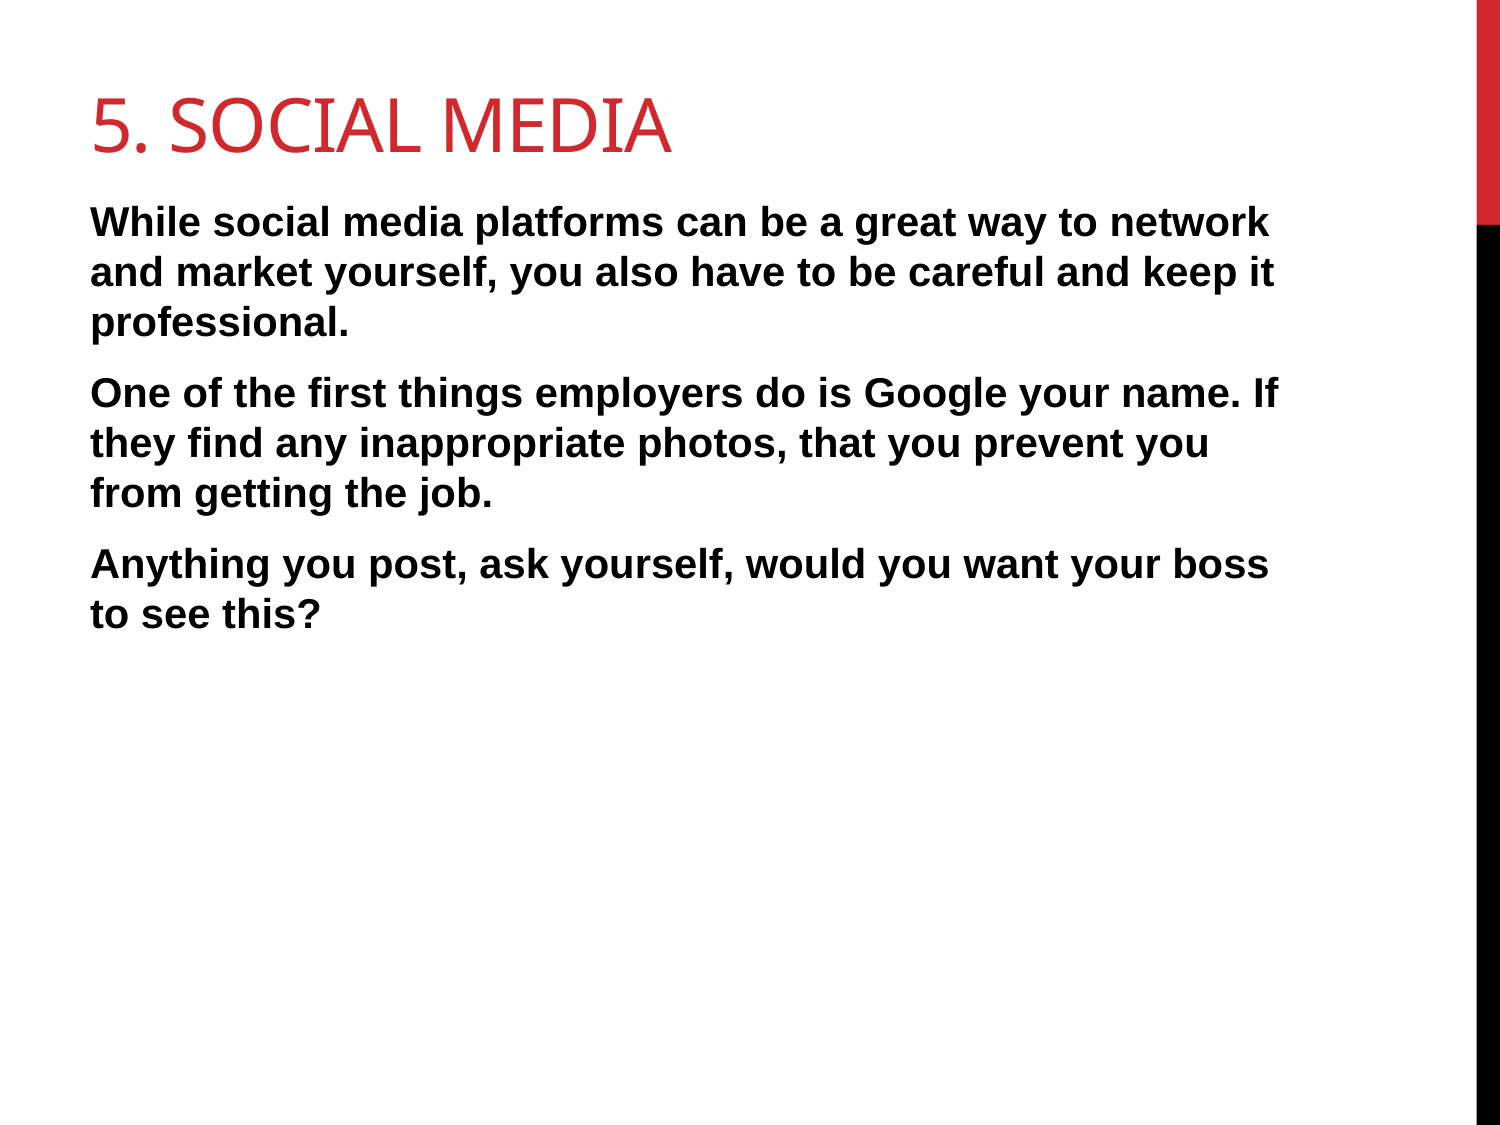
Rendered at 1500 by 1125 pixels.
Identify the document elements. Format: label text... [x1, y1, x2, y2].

title 5. Social Media [75, 25, 1025, 175]
list While social media platforms can be a great way to network and market yourself, you also have to be careful and keep it professional. One of the first things employers do is Google your name. If they find any inappropriate photos, that you prevent you from getting the job. Anything you post, ask yourself, would you want your boss to see this? [75, 187, 1325, 905]
